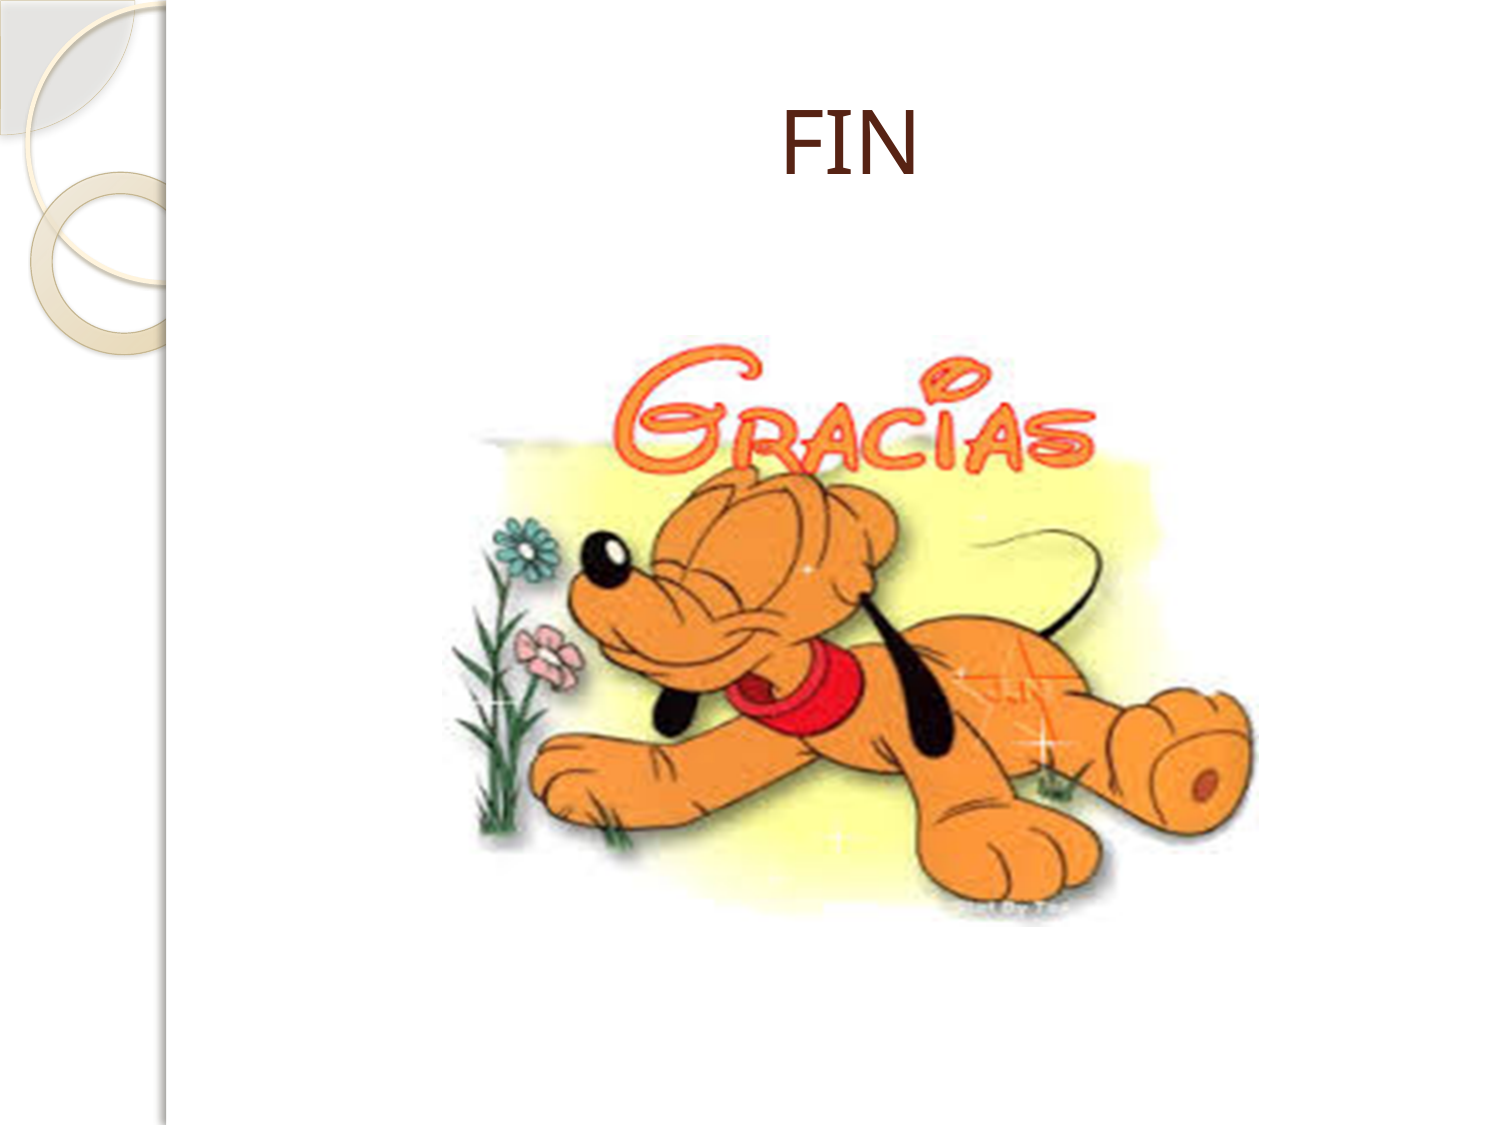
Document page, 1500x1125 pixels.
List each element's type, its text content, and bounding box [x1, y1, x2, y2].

title FIN [235, 45, 1466, 233]
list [442, 335, 1259, 927]
